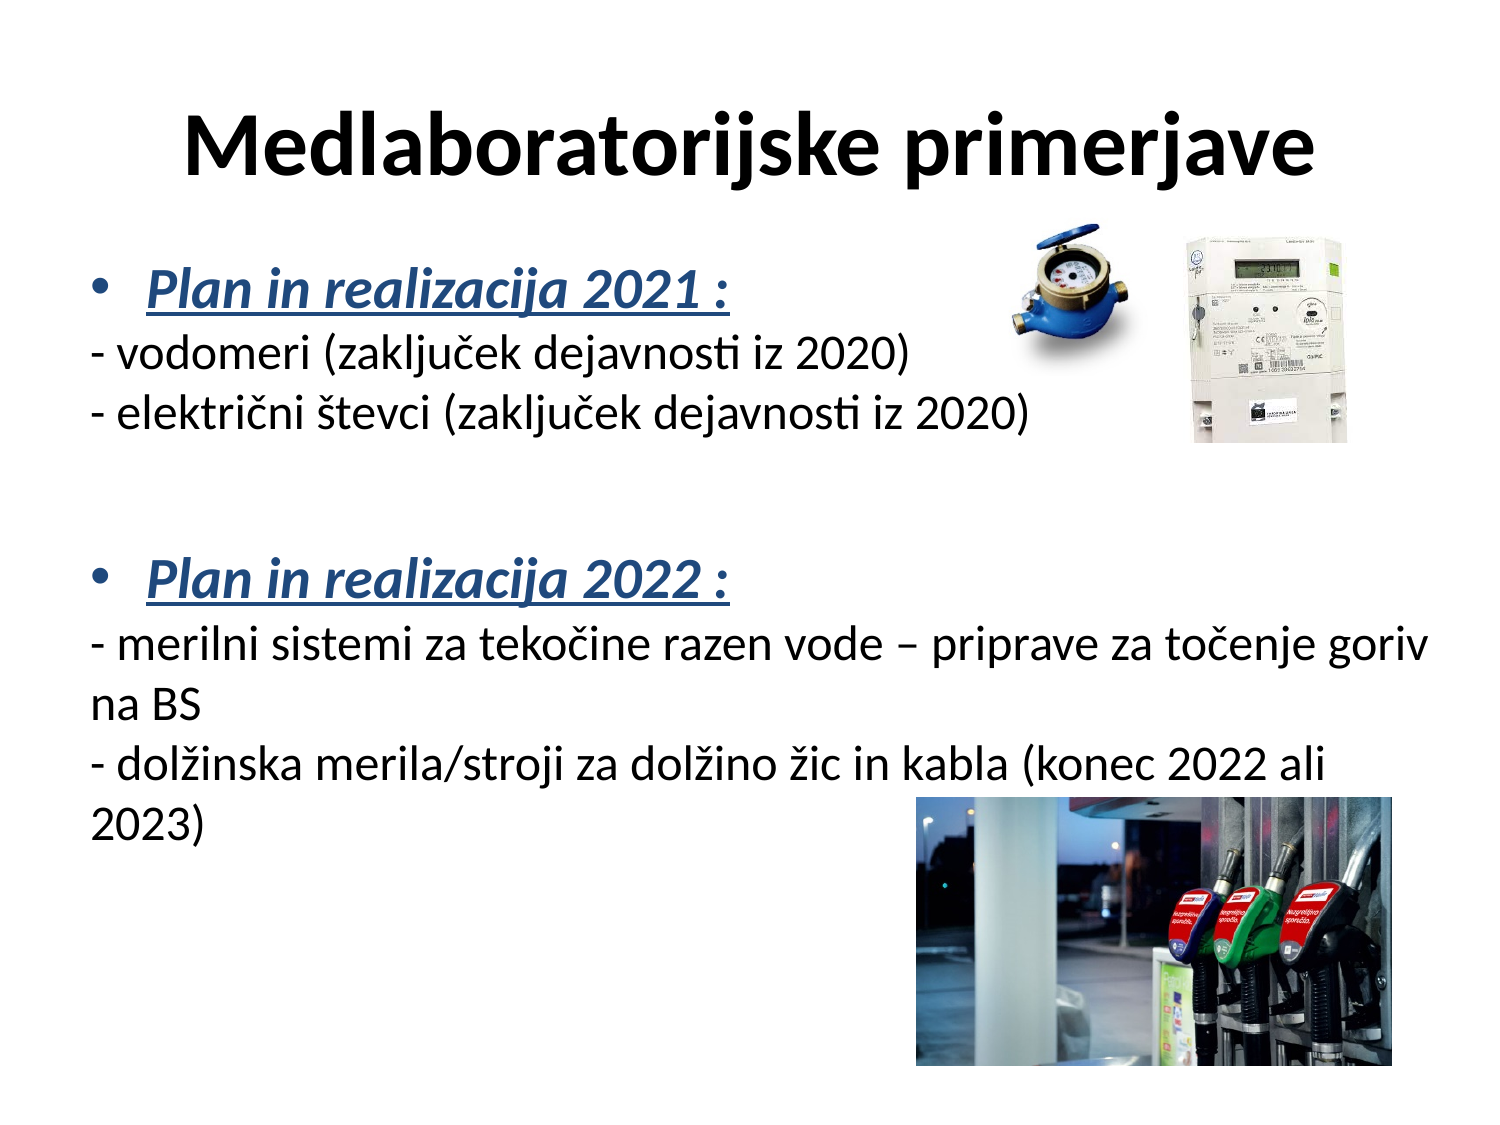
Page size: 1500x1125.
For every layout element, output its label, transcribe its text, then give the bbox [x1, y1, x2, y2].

list Plan in realizacija 2021 : - vodomeri (zaključek dejavnosti iz 2020) - električni števci (zaključek dejavnosti iz 2020) Plan in realizacija 2022 : - merilni sistemi za tekočine razen vode – priprave za točenje goriv na BS - dolžinska merila/stroji za dolžino žic in kabla (konec 2022 ali 2023) [75, 232, 1447, 1071]
picture [987, 207, 1157, 377]
picture [1183, 229, 1353, 443]
title Medlaboratorijske primerjave [75, 45, 1425, 232]
picture [916, 797, 1393, 1066]
